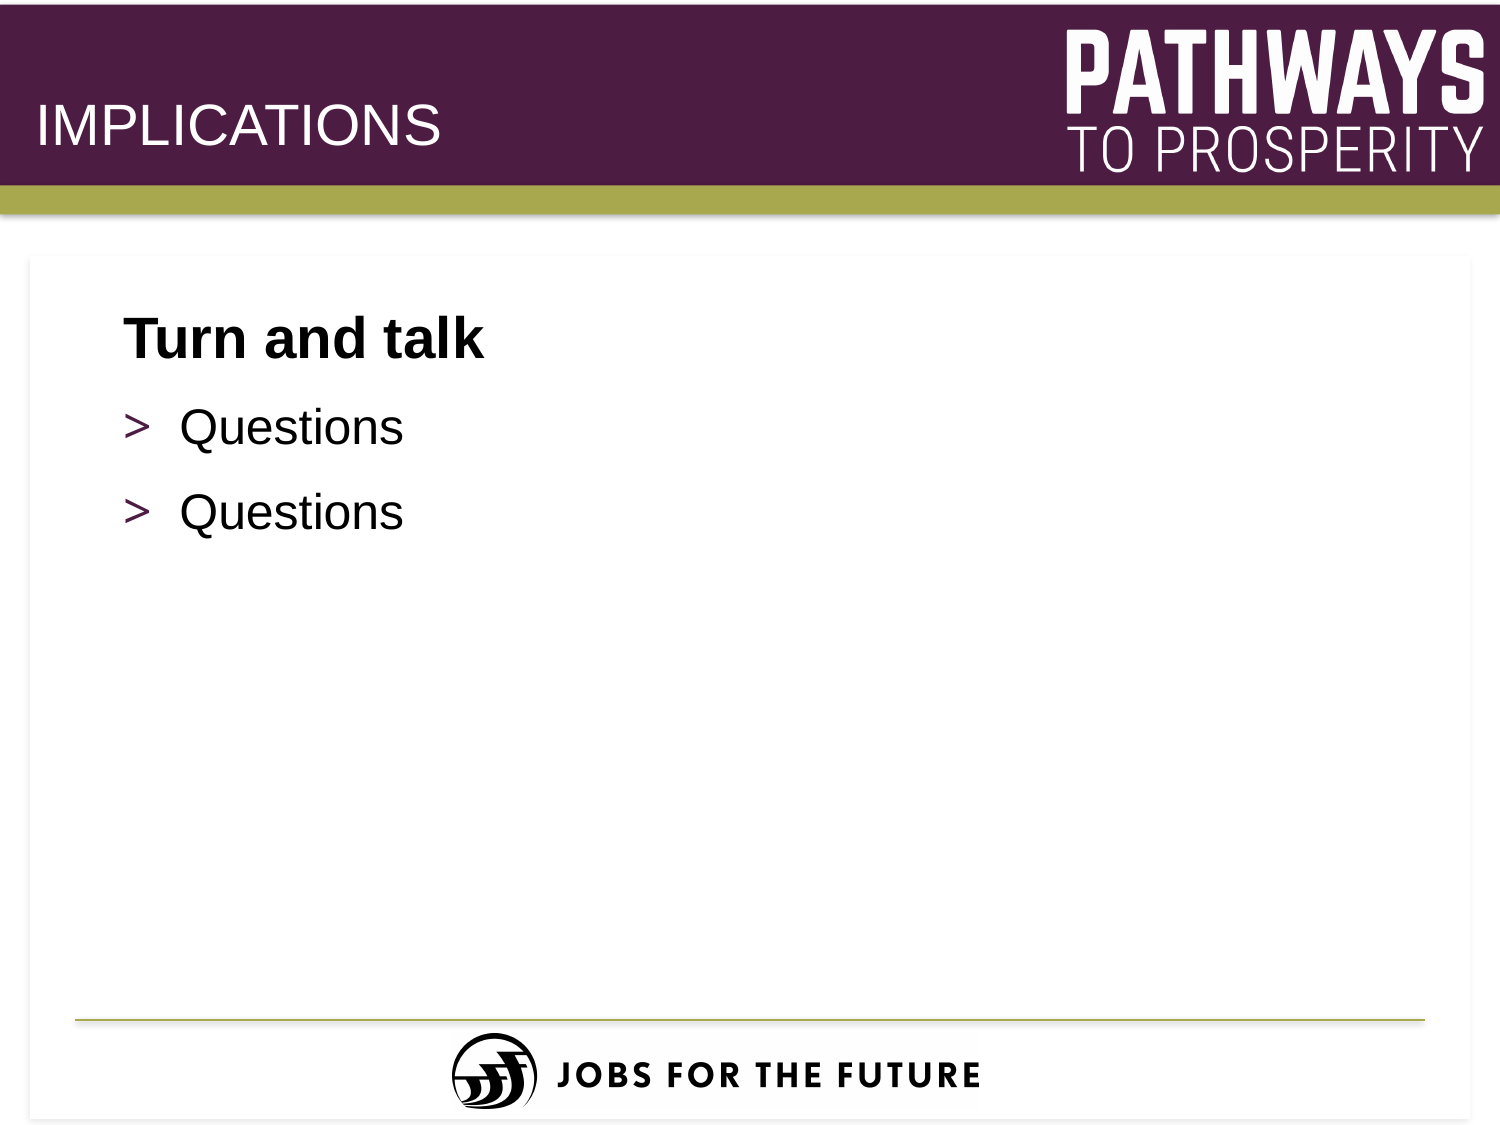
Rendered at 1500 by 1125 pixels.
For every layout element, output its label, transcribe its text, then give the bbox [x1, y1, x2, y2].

picture [452, 1033, 979, 1109]
picture [1050, 18, 1500, 184]
title IMPLICATIONS [20, 79, 994, 181]
list Turn and talk Questions Questions [108, 292, 1459, 995]
